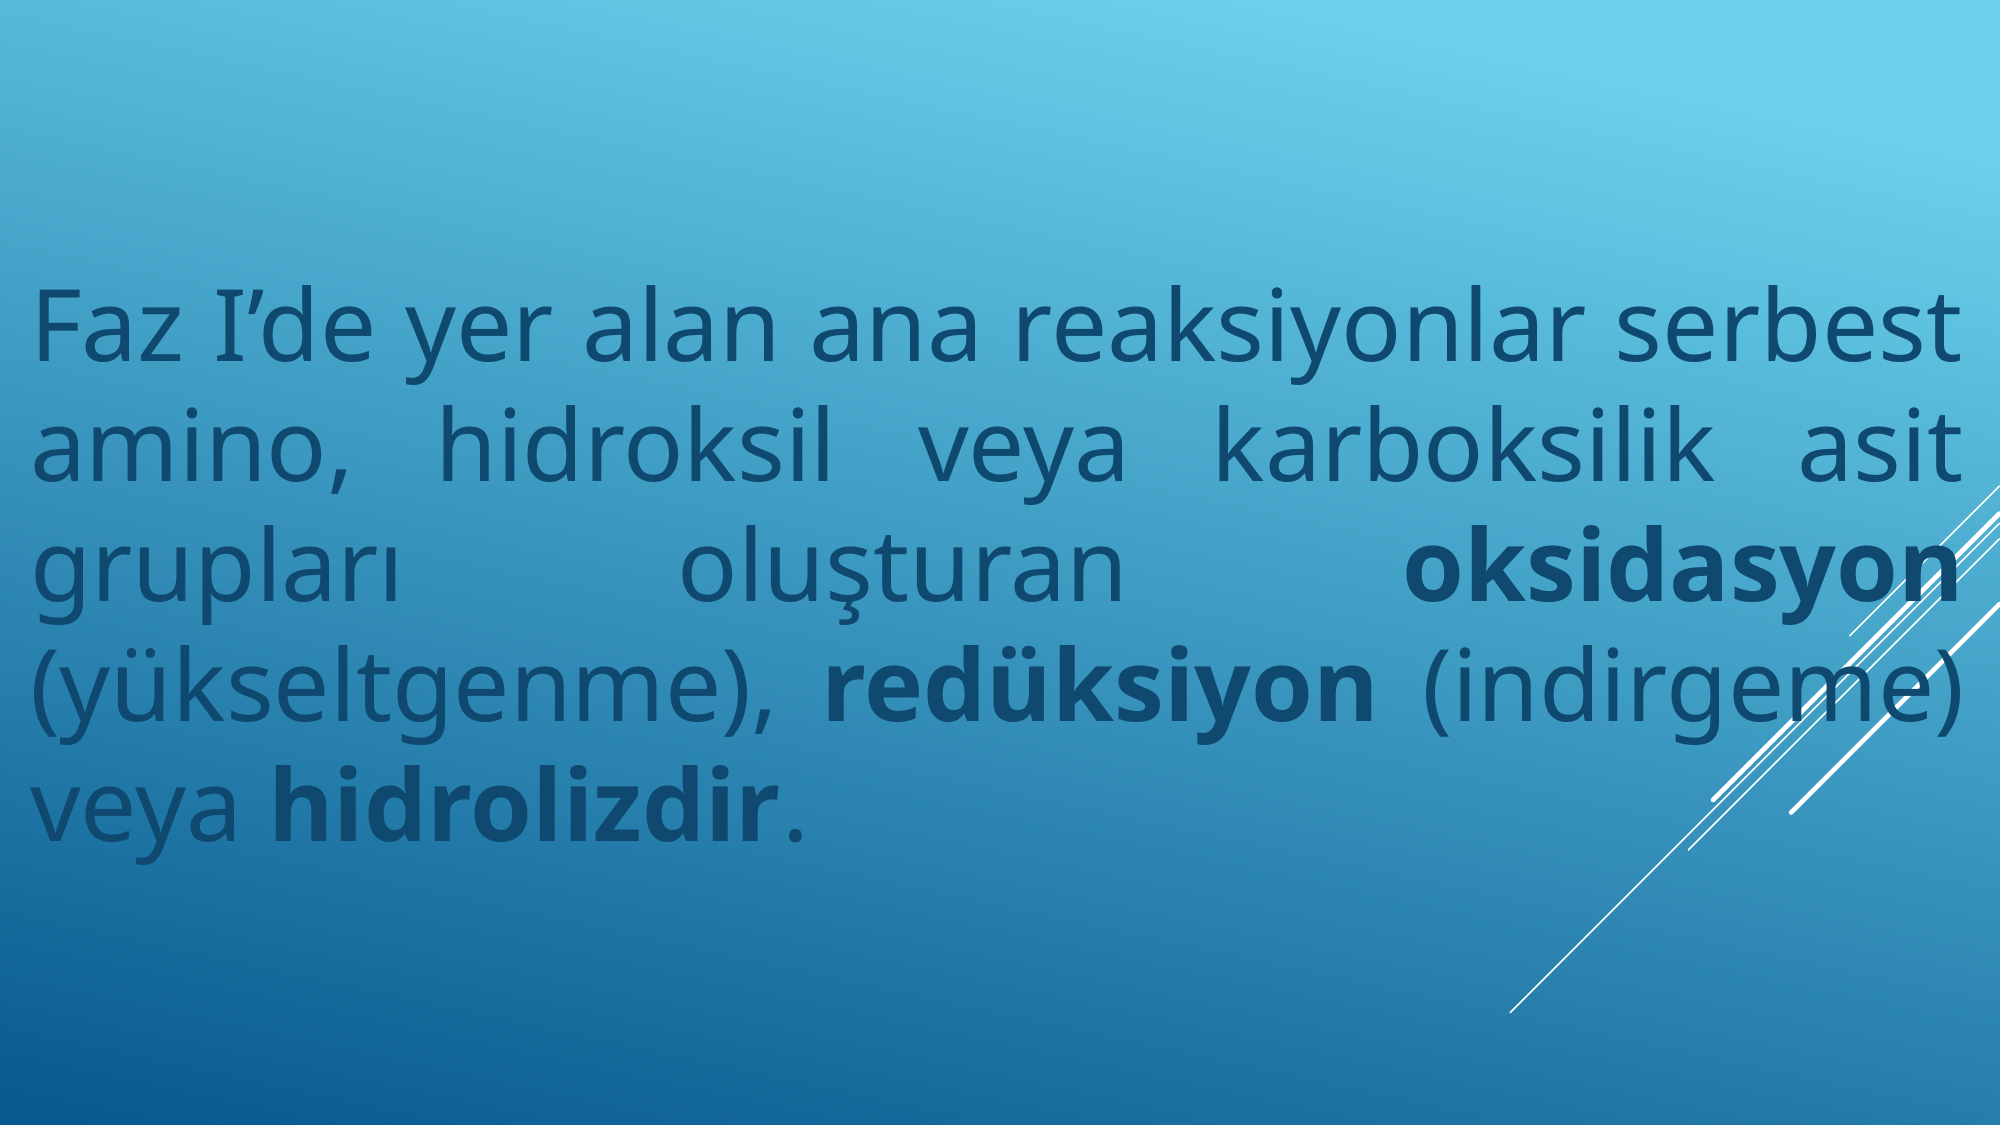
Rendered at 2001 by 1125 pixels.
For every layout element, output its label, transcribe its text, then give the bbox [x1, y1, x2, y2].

list Faz I’de yer alan ana reaksiyonlar serbest amino, hidroksil veya karboksilik asit grupları oluşturan oksidasyon (yükseltgenme), redüksiyon (indirgeme) veya hidrolizdir. [15, 15, 1980, 1109]
